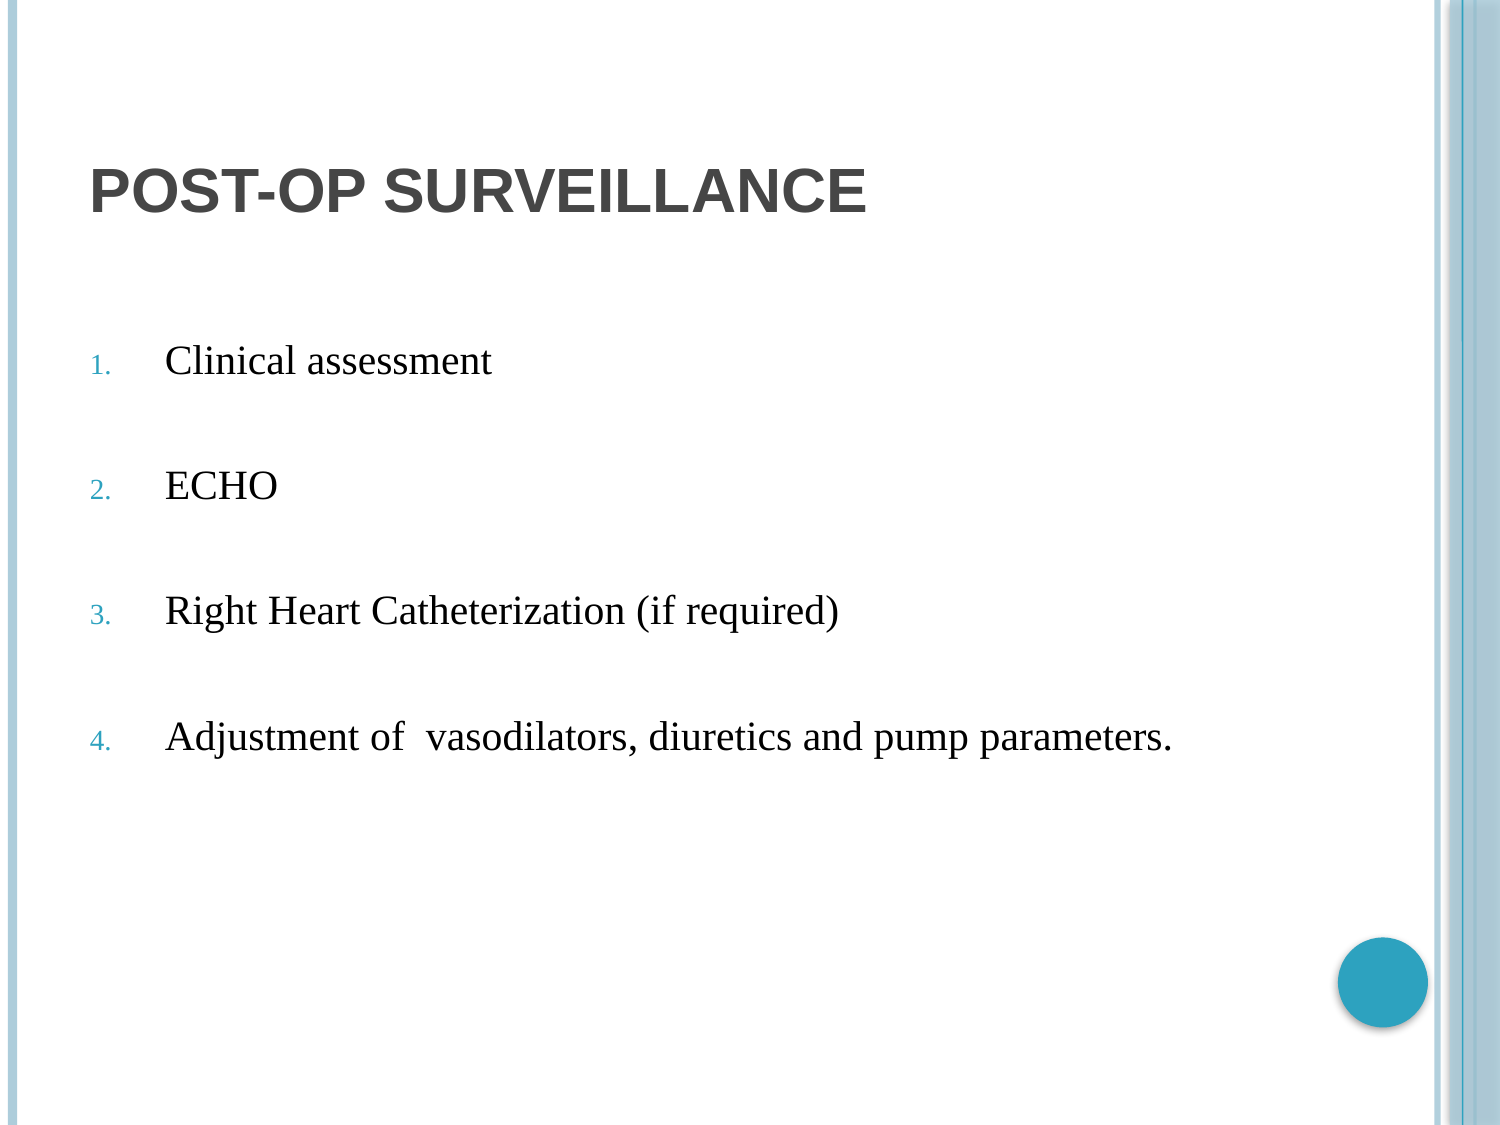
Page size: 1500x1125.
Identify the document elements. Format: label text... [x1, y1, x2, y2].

list Clinical assessment ECHO Right Heart Catheterization (if required) Adjustment of vasodilators, diuretics and pump parameters. [75, 325, 1300, 1125]
title Post-op Surveillance [75, 45, 1300, 233]
